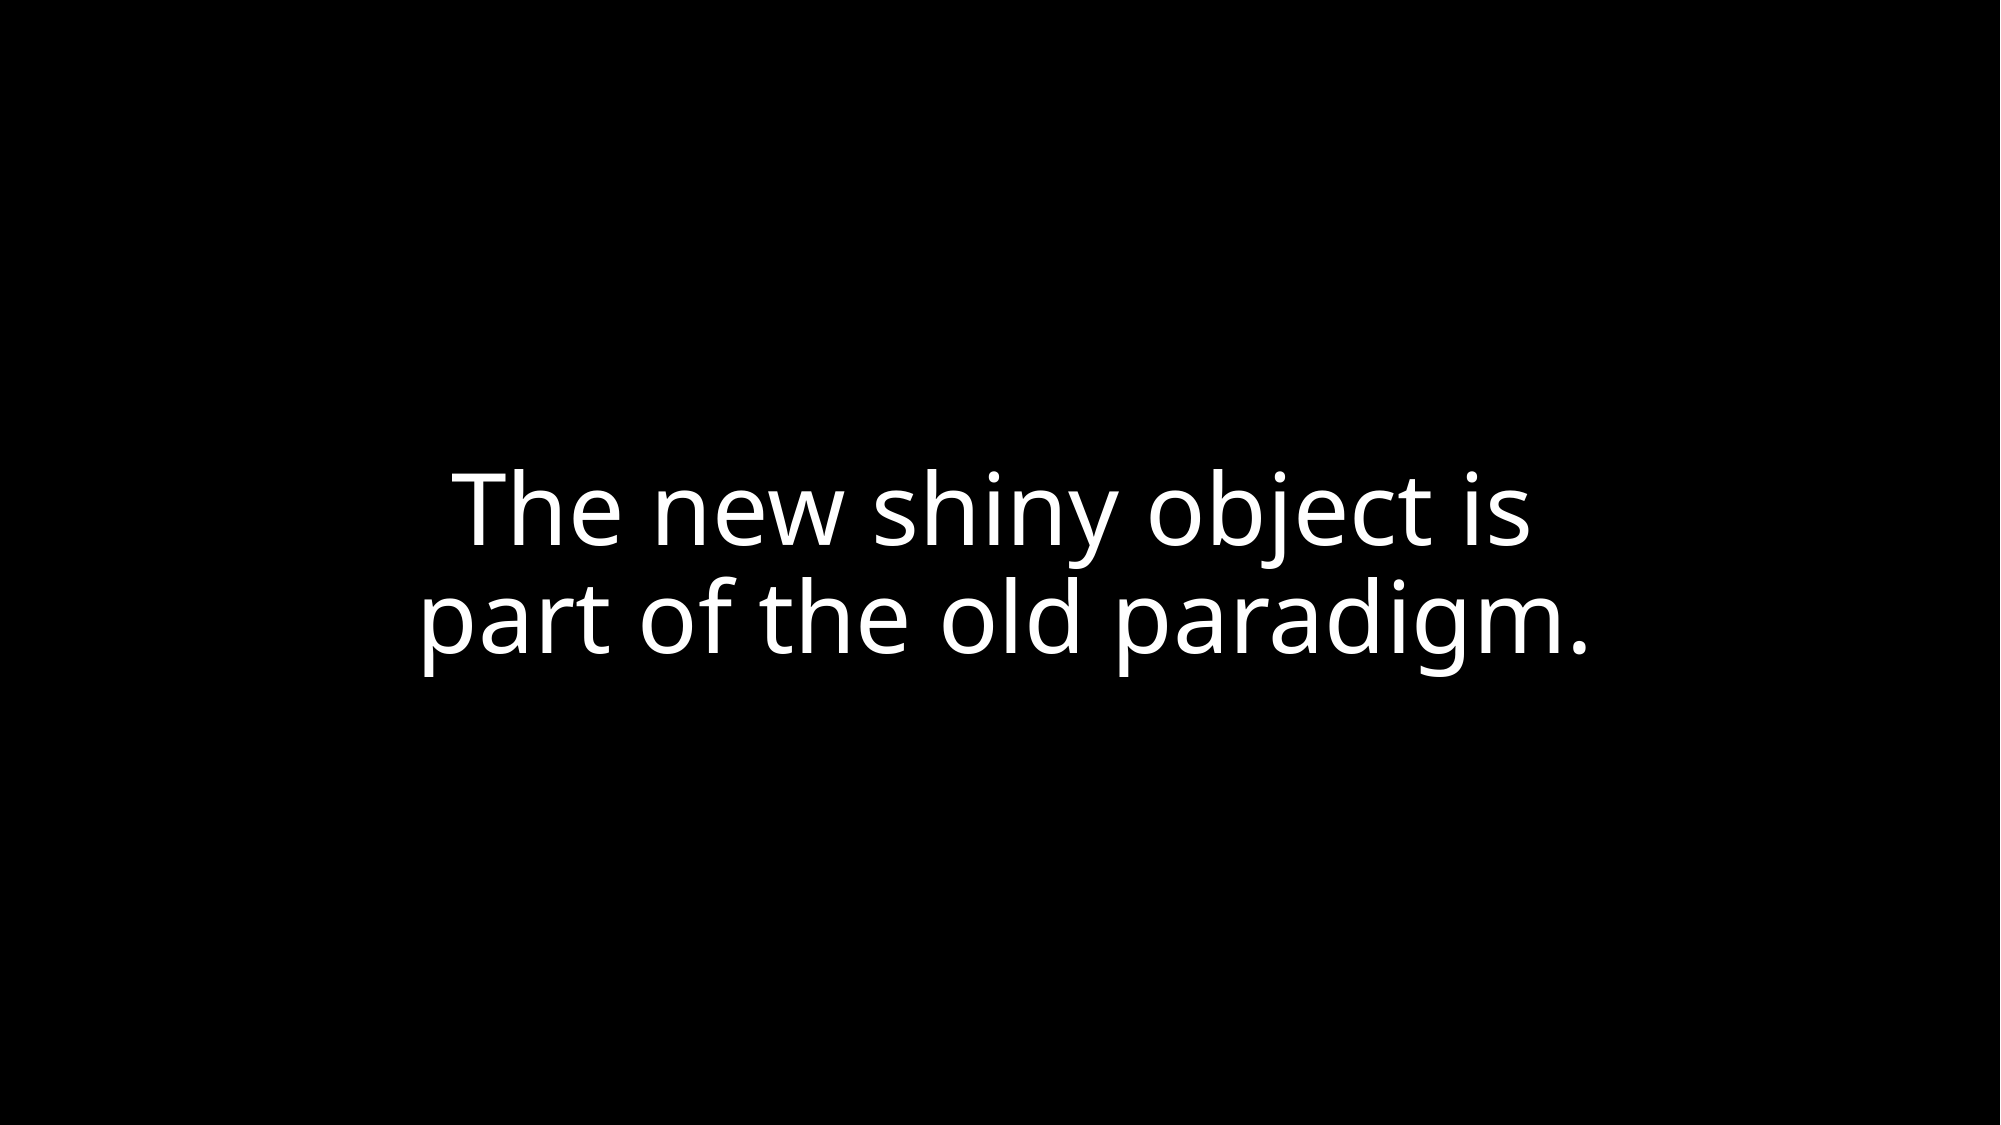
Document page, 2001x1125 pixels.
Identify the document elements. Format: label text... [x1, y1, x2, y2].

title The new shiny object is part of the old paradigm. [55, 59, 1956, 1075]
